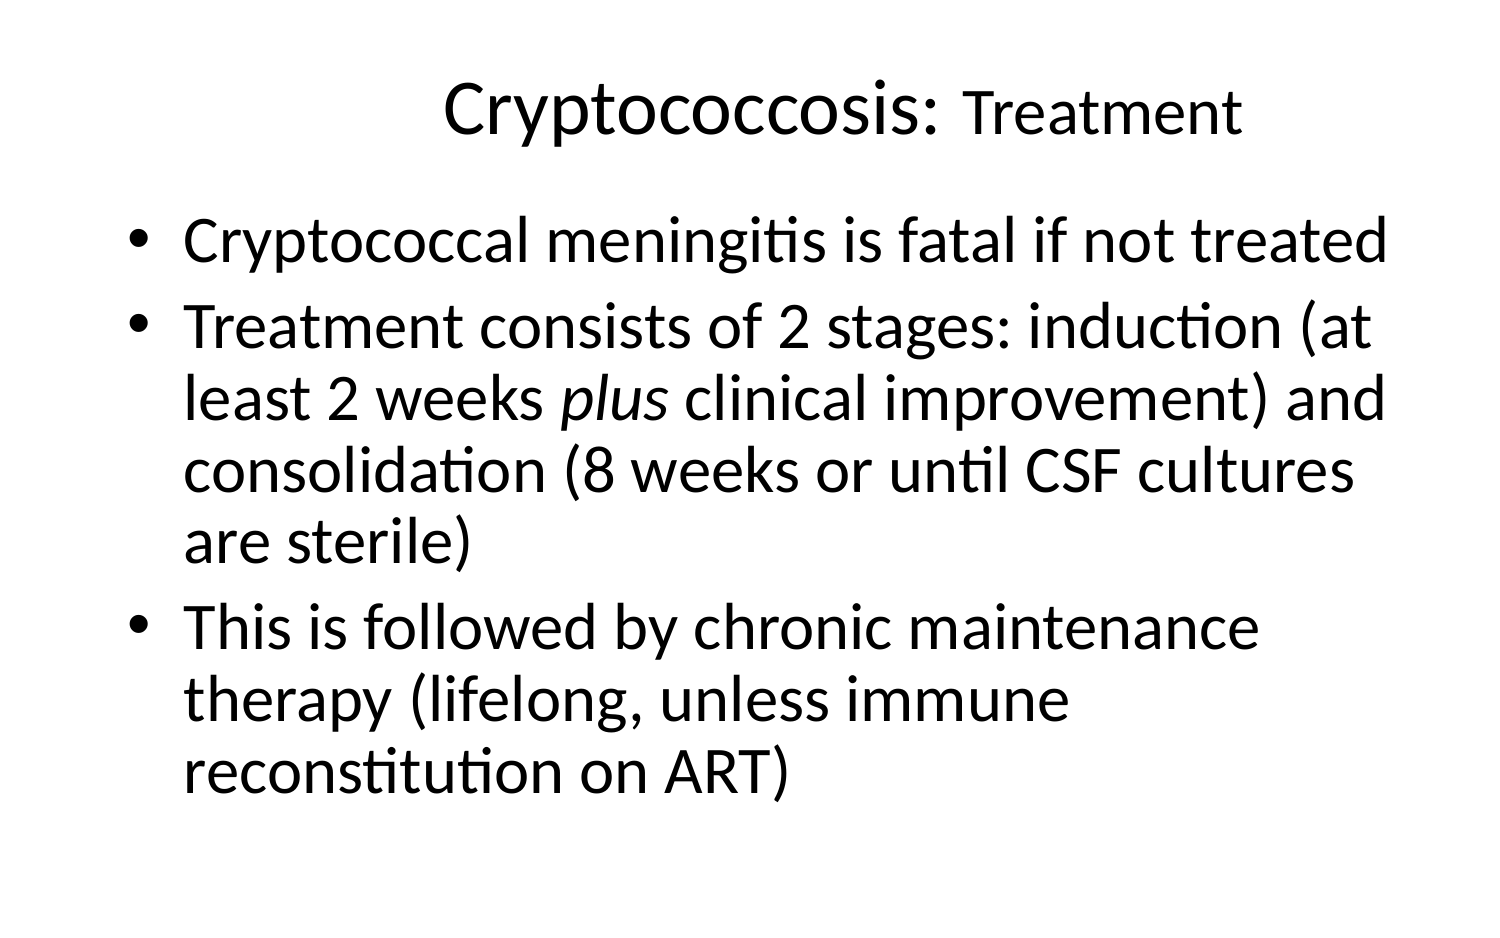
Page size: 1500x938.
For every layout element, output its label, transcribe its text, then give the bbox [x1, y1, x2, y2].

title Cryptococcosis: Treatment [249, 52, 1438, 144]
list Cryptococcal meningitis is fatal if not treated Treatment consists of 2 stages: induction (at least 2 weeks plus clinical improvement) and consolidation (8 weeks or until CSF cultures are sterile) This is followed by chronic maintenance therapy (lifelong, unless immune reconstitution on ART) [112, 197, 1438, 834]
